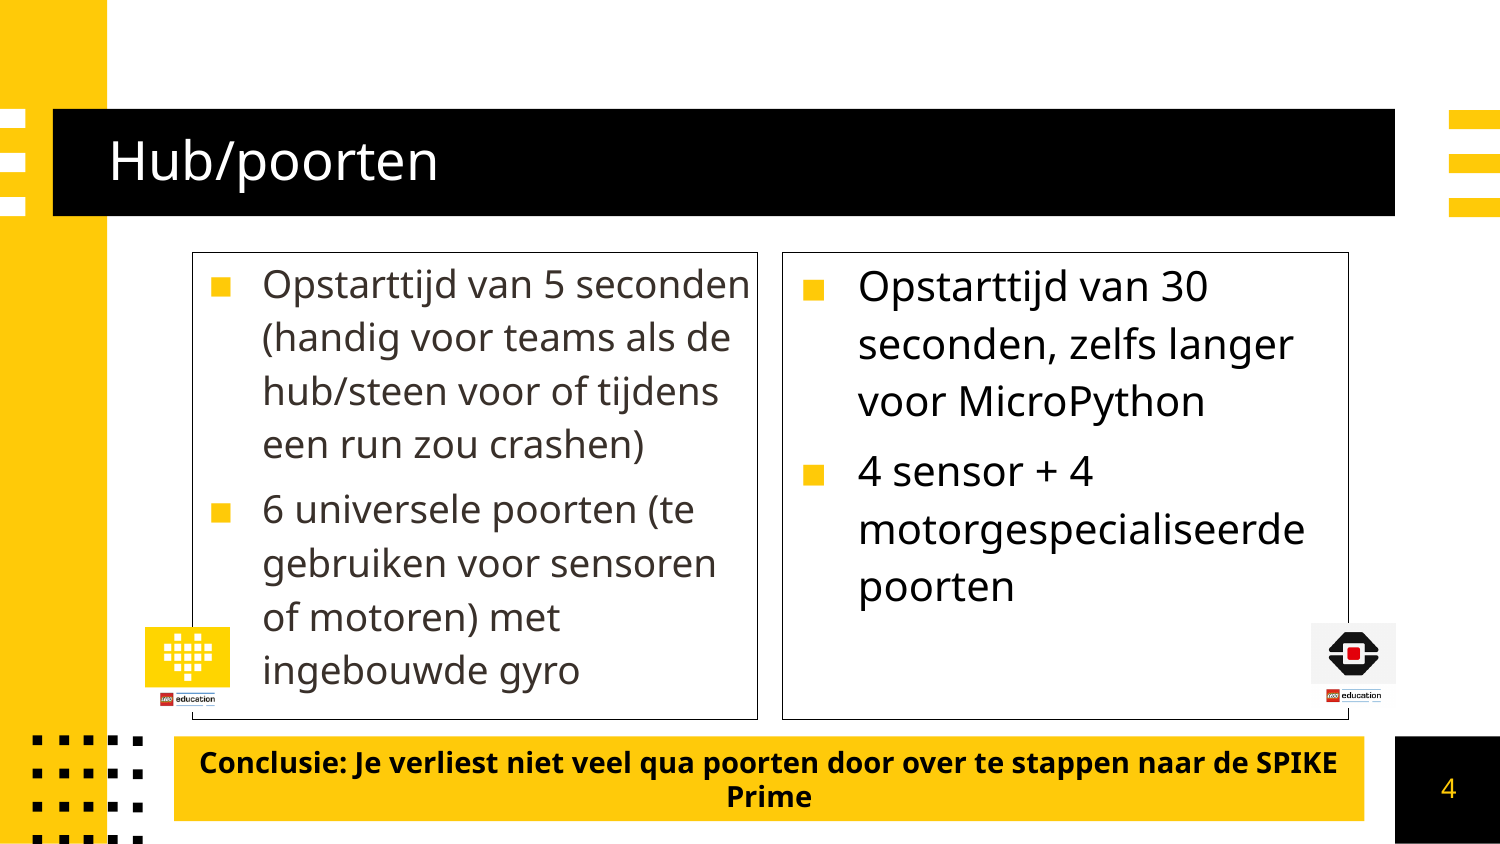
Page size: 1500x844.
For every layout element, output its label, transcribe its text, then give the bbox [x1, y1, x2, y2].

list Opstarttijd van 30 seconden, zelfs langer voor MicroPython 4 sensor + 4 motorgespecialiseerde poorten [782, 252, 1349, 720]
title Hub/poorten [108, 108, 1396, 217]
list Opstarttijd van 5 seconden (handig voor teams als de hub/steen voor of tijdens een run zou crashen) 6 universele poorten (te gebruiken voor sensoren of motoren) met ingebouwde gyro [192, 252, 758, 720]
picture [1310, 623, 1396, 708]
text_box Conclusie: Je verliest niet veel qua poorten door over te stappen naar de SPIKE Prime [174, 736, 1365, 822]
slide_number 4 [1395, 736, 1500, 844]
picture [145, 627, 230, 712]
